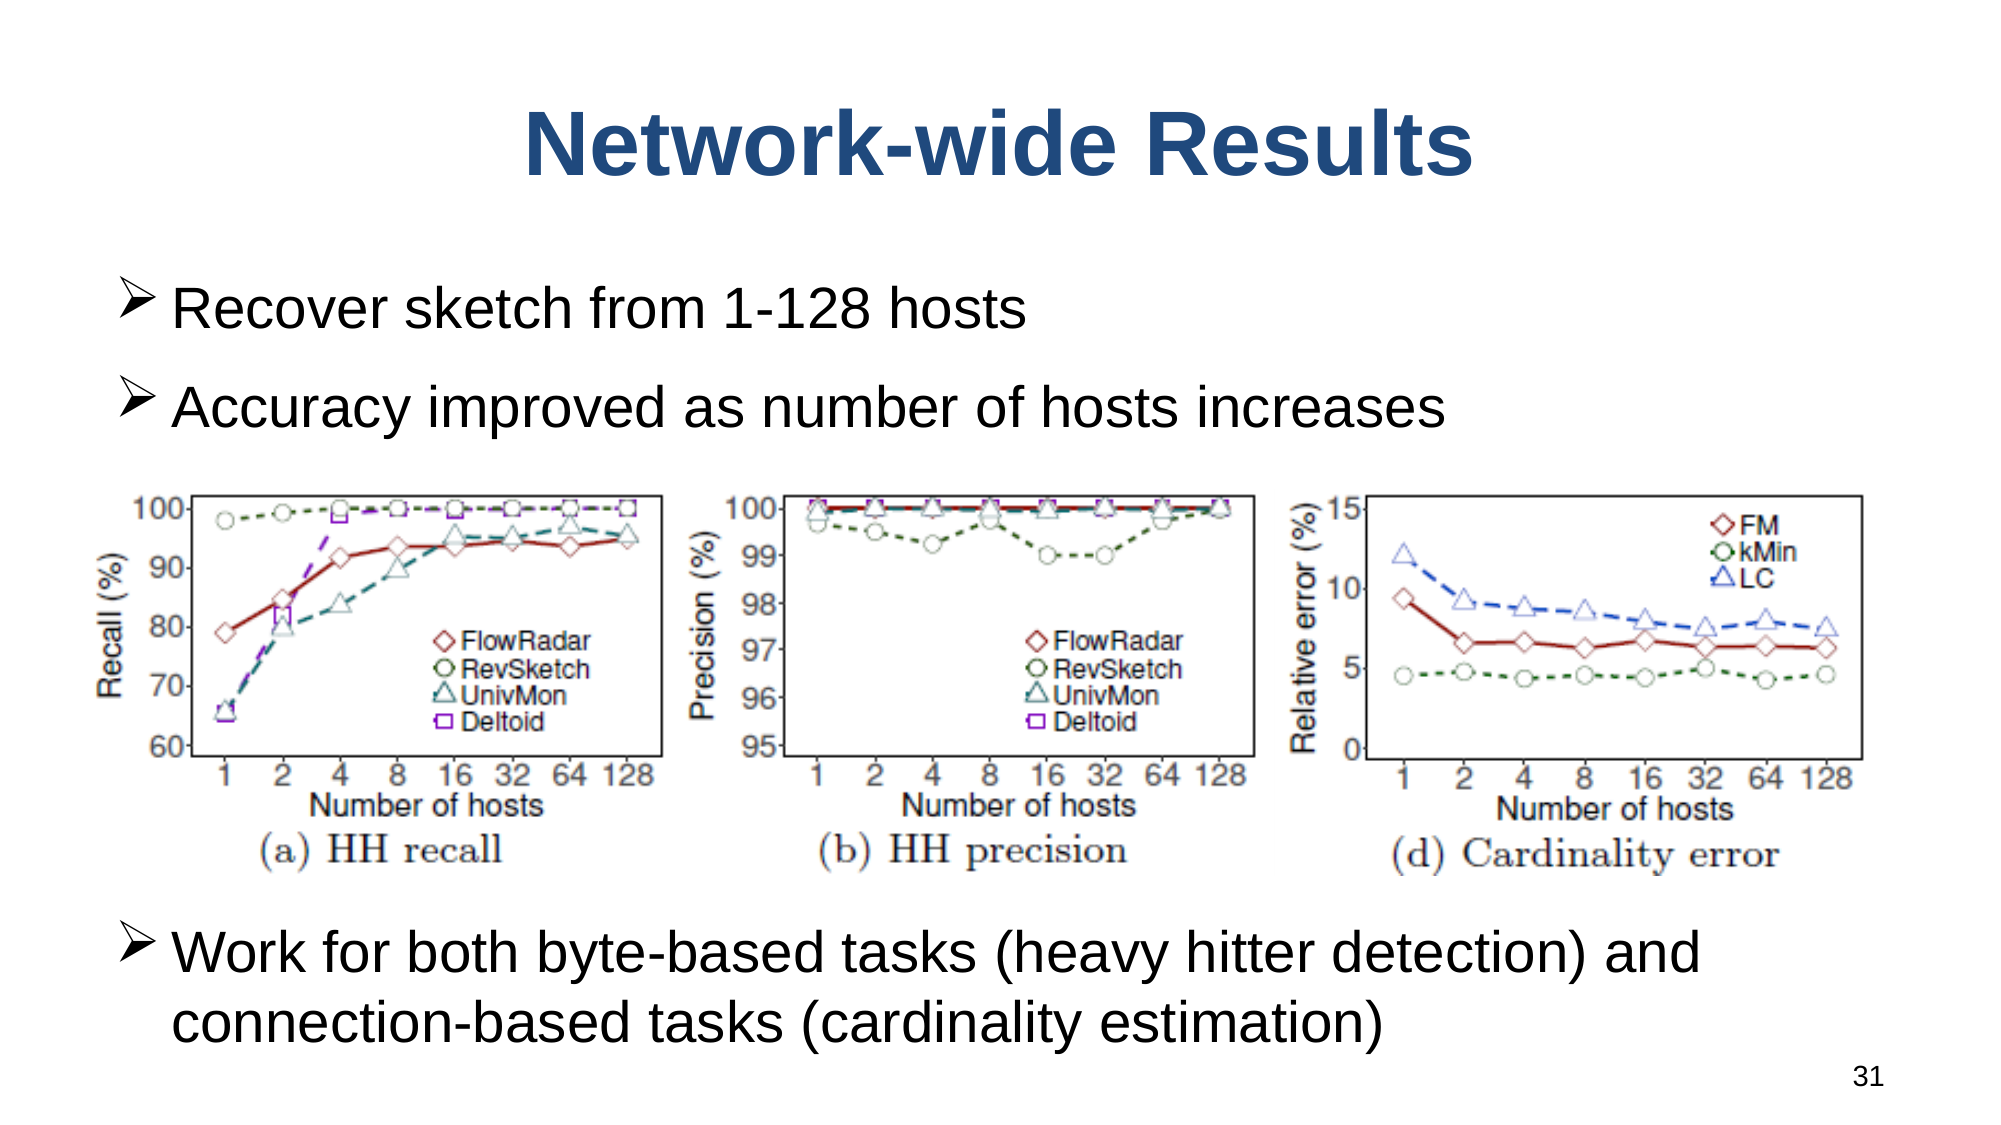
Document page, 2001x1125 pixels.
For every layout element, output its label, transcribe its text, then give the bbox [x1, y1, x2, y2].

text_box Work for both byte-based tasks (heavy hitter detection) and connection-based tasks (cardinality estimation) [99, 906, 1900, 1003]
picture [1273, 489, 1866, 877]
picture [81, 489, 1258, 877]
list Recover sketch from 1-128 hosts Accuracy improved as number of hosts increases [99, 262, 1900, 359]
slide_number 31 [1433, 1050, 1900, 1103]
title Network-wide Results [99, 45, 1900, 233]
